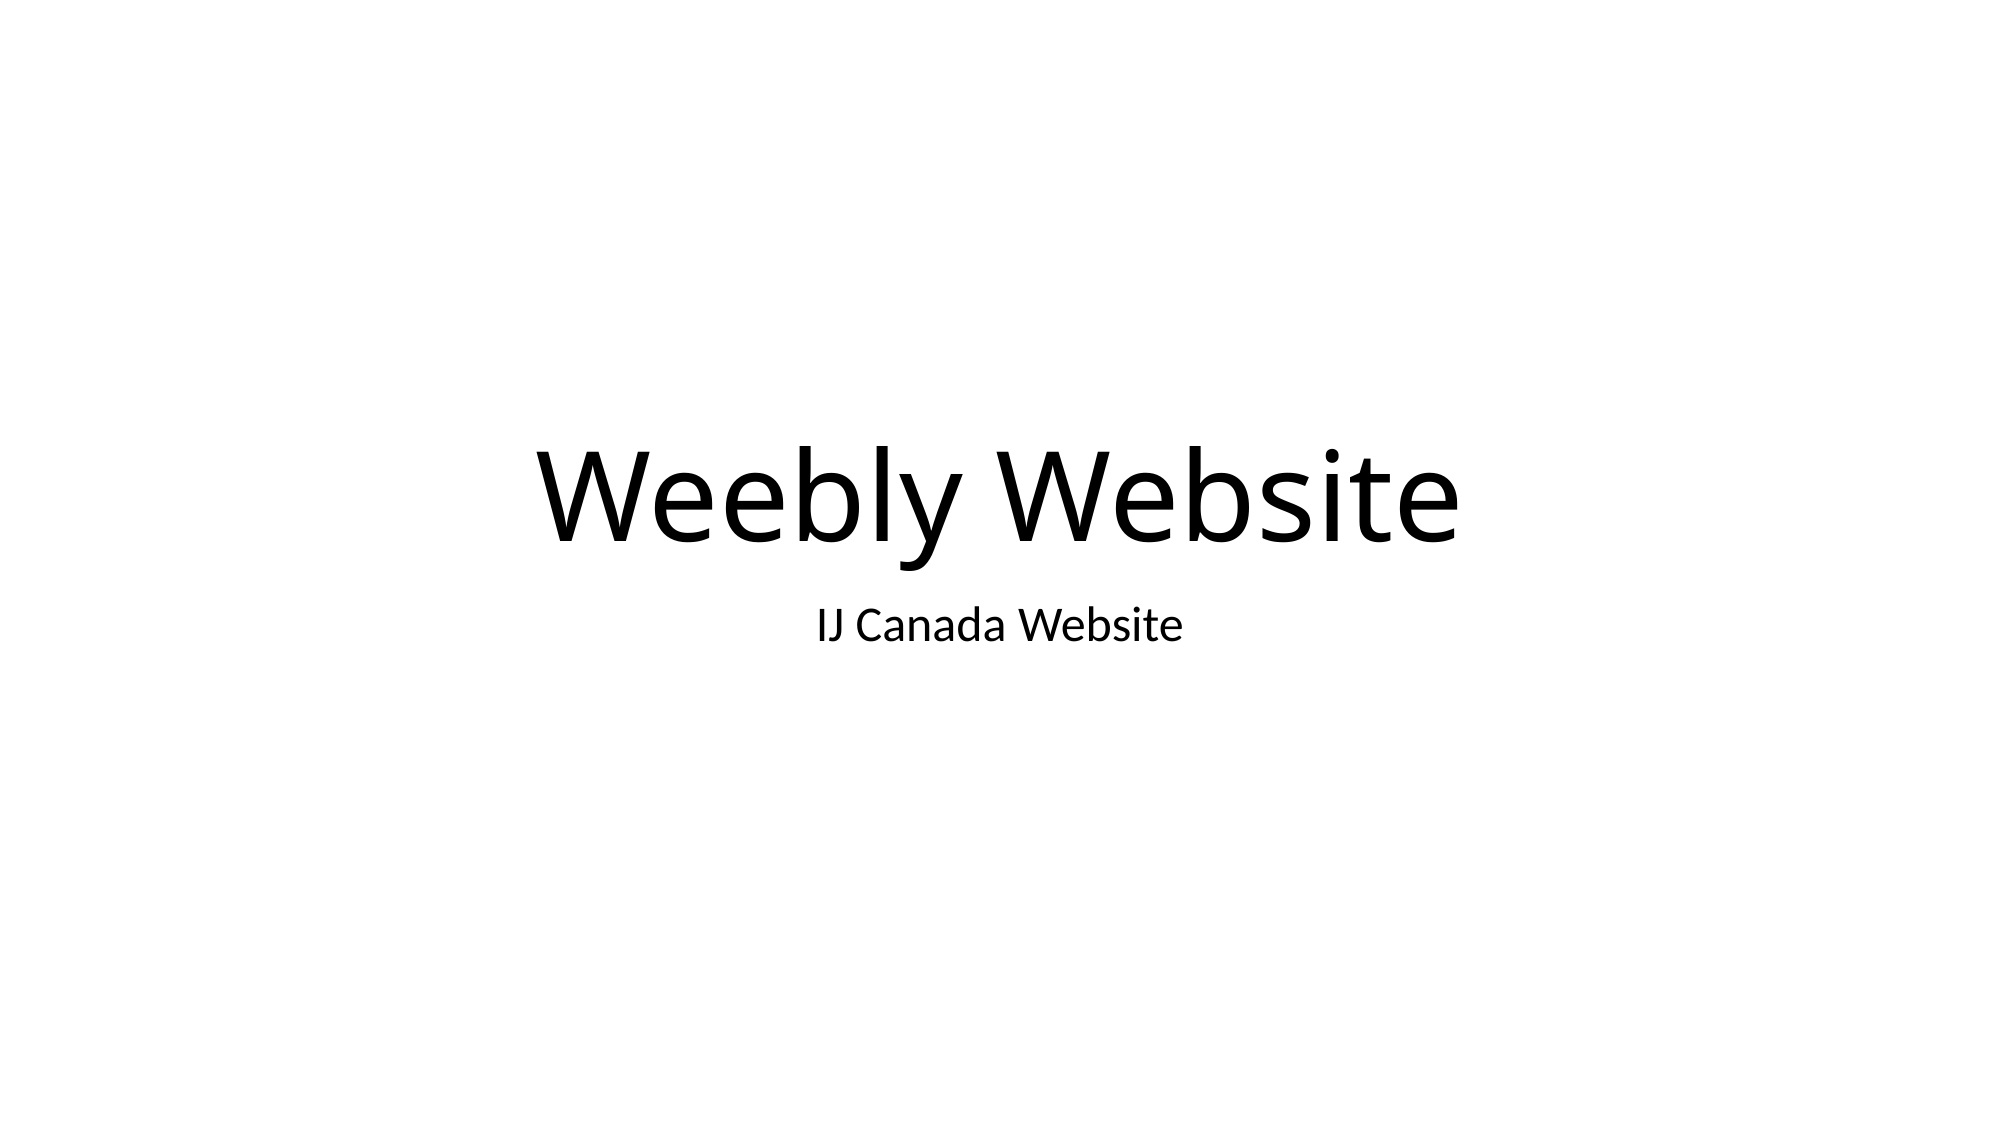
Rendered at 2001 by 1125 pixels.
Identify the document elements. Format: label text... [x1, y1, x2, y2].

title Weebly Website [249, 184, 1750, 576]
subtitle IJ Canada Website [249, 590, 1750, 863]
